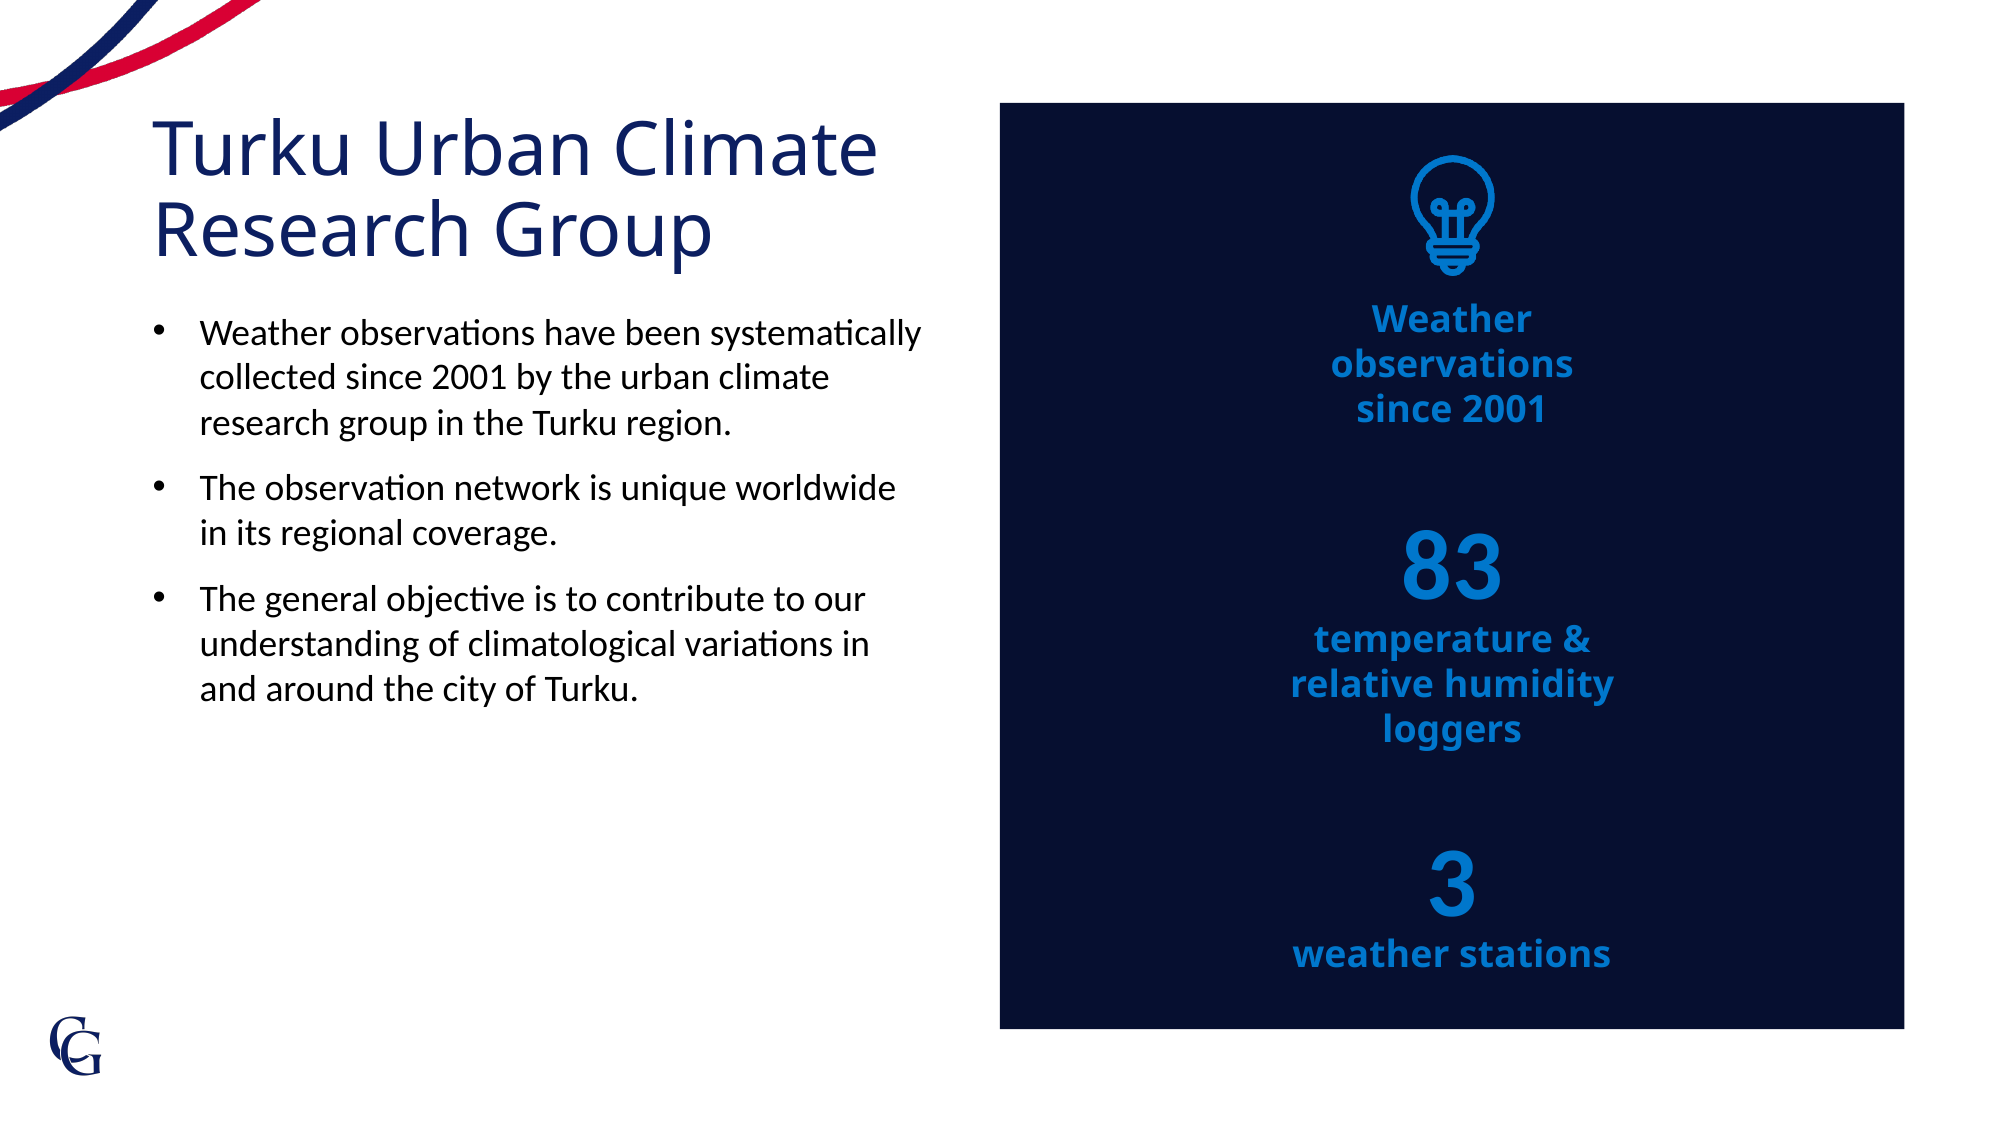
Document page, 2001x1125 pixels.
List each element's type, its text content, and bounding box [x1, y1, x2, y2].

list Weather observations have been systematically collected since 2001 by the urban climate research group in the Turku region. The observation network is unique worldwide in its regional coverage. The general objective is to contribute to our understanding of climatological variations in and around the city of Turku. [137, 299, 944, 1030]
picture [0, 0, 406, 189]
picture [32, 1004, 119, 1088]
title Turku Urban Climate Research Group [137, 102, 944, 256]
picture [999, 102, 1905, 1030]
